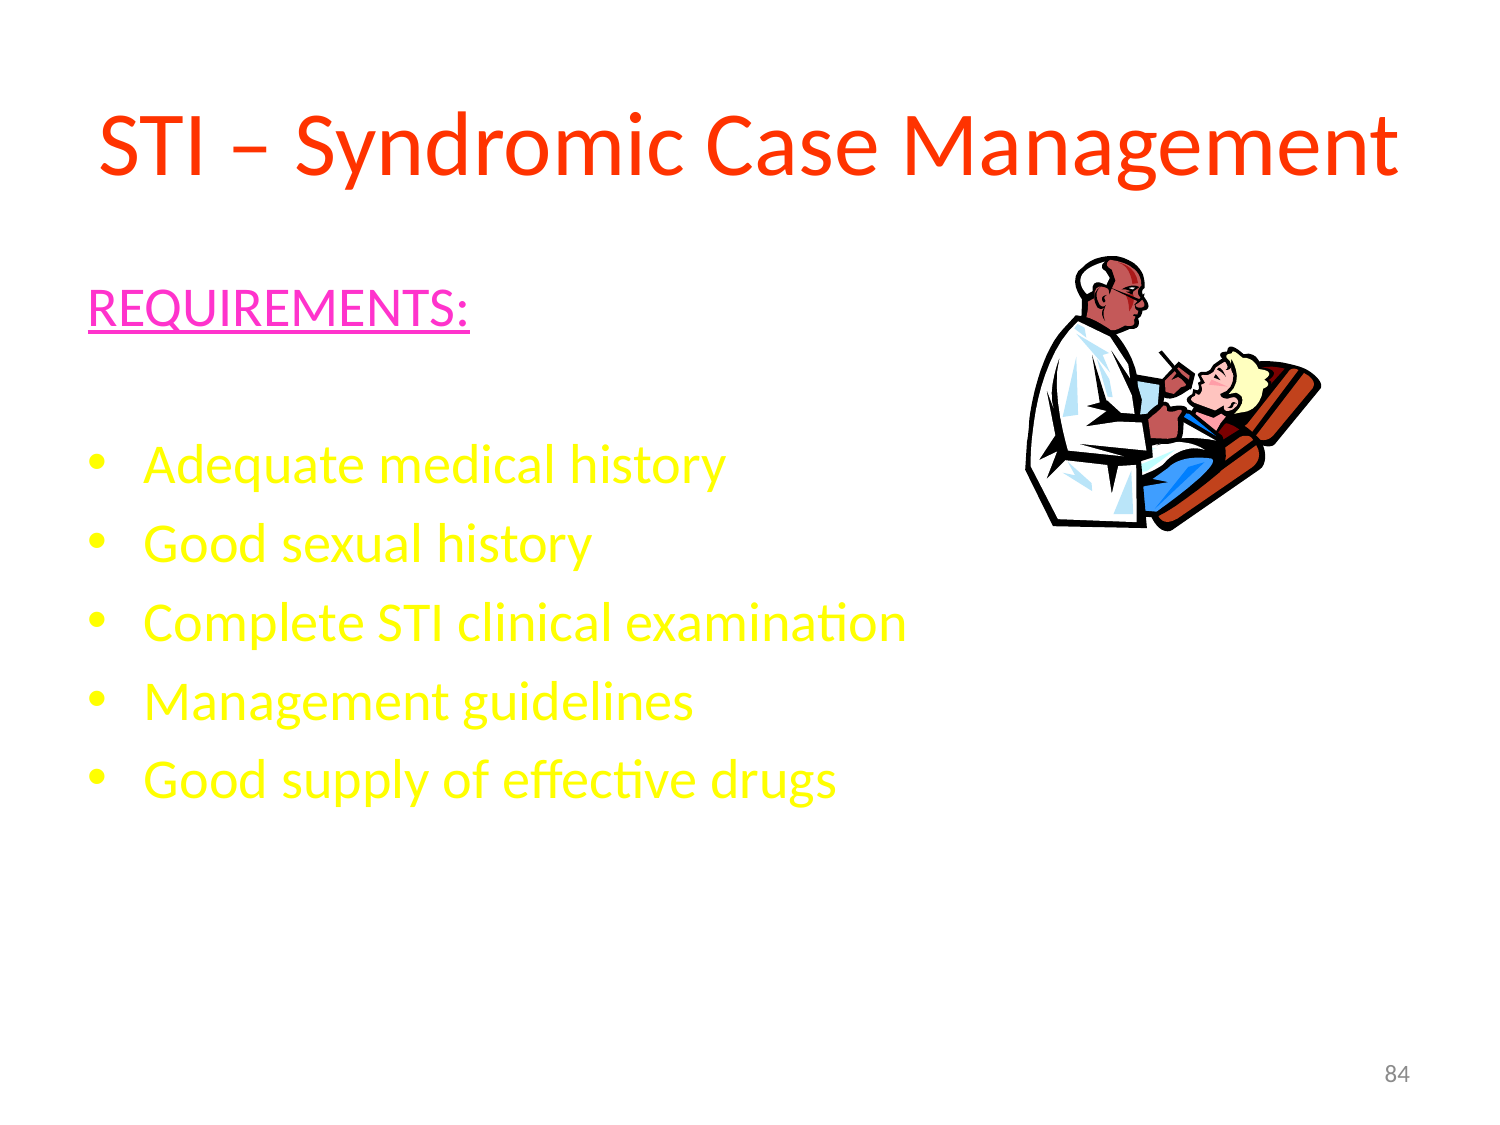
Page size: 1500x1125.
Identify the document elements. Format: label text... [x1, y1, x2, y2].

picture [1024, 252, 1324, 535]
slide_number 84 [1074, 1042, 1425, 1103]
title STI – Syndromic Case Management [75, 45, 1425, 233]
list REQUIREMENTS: Adequate medical history Good sexual history Complete STI clinical examination Management guidelines Good supply of effective drugs [72, 262, 1423, 1005]
